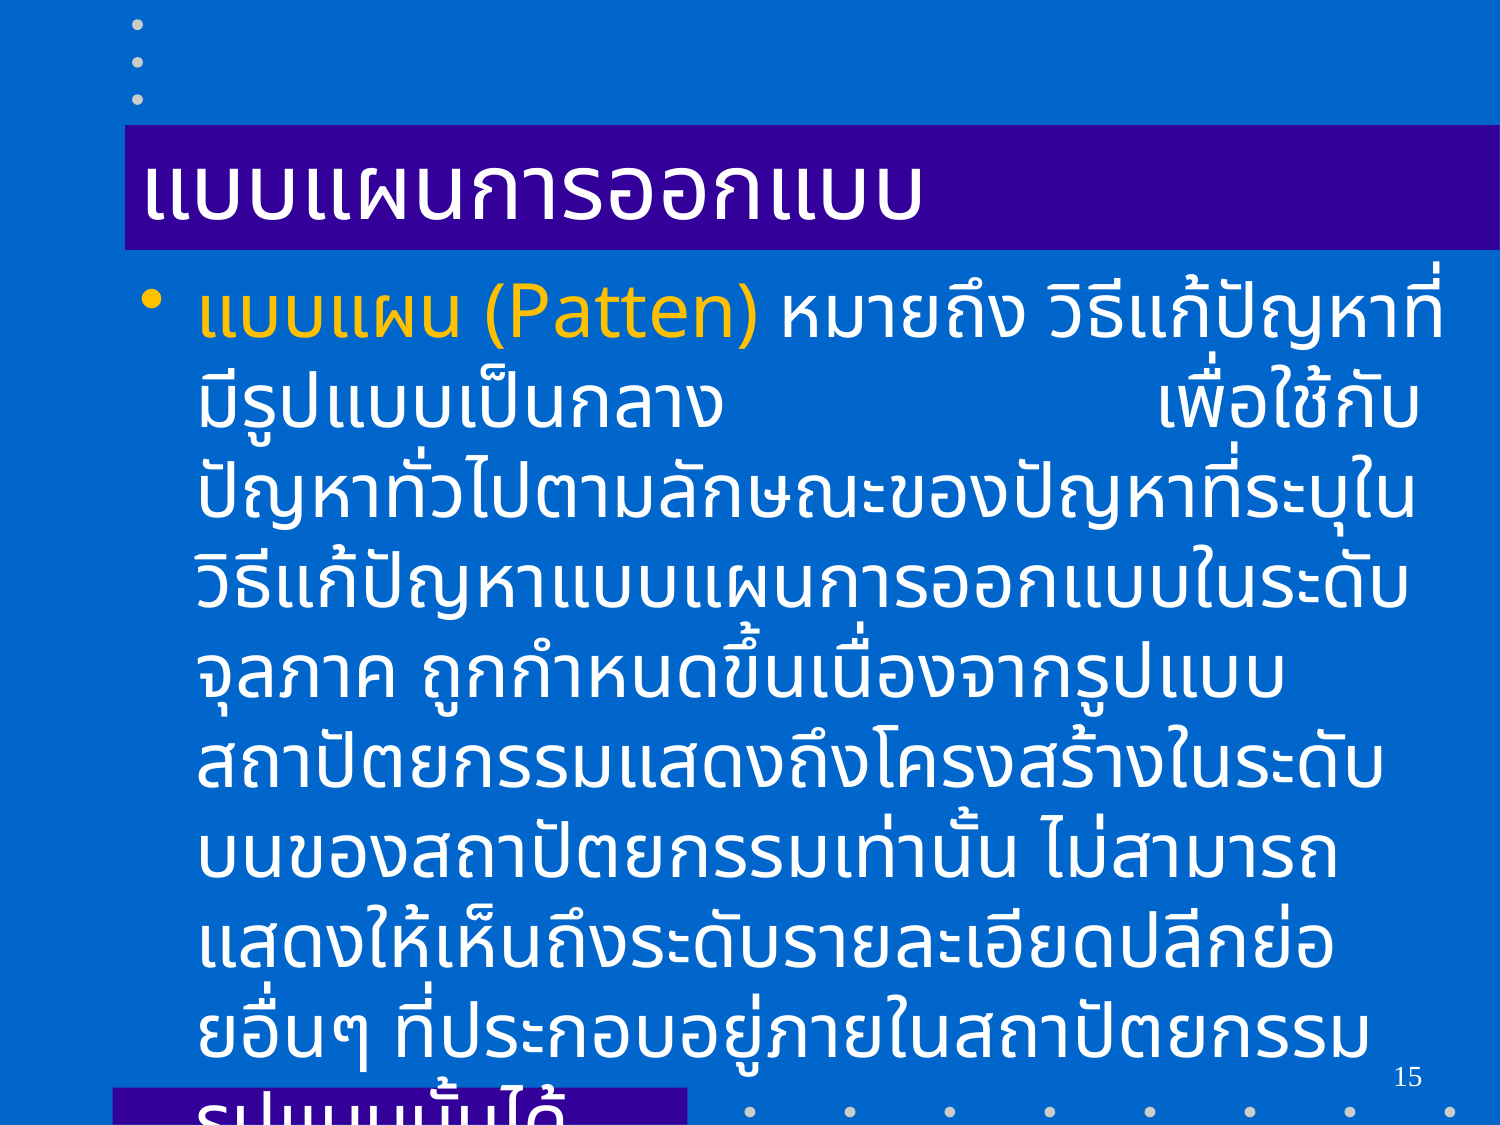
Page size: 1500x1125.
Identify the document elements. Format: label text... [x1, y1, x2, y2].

list แบบแผน (Patten) หมายถึง วิธีแก้ปัญหาที่มีรูปแบบเป็นกลาง เพื่อใช้กับปัญหาทั่วไปตามลักษณะของปัญหาที่ระบุในวิธีแก้ปัญหาแบบแผนการออกแบบในระดับจุลภาค ถูกกำหนดขึ้นเนื่องจากรูปแบบสถาปัตยกรรมแสดงถึงโครงสร้างในระดับบนของสถาปัตยกรรมเท่านั้น ไม่สามารถแสดงให้เห็นถึงระดับรายละเอียดปลีกย่อยอื่นๆ ที่ประกอบอยู่ภายในสถาปัตยกรรมรูปแบบนั้นได้ [123, 255, 1471, 1064]
title แบบแผนการออกแบบ [123, 137, 1499, 230]
